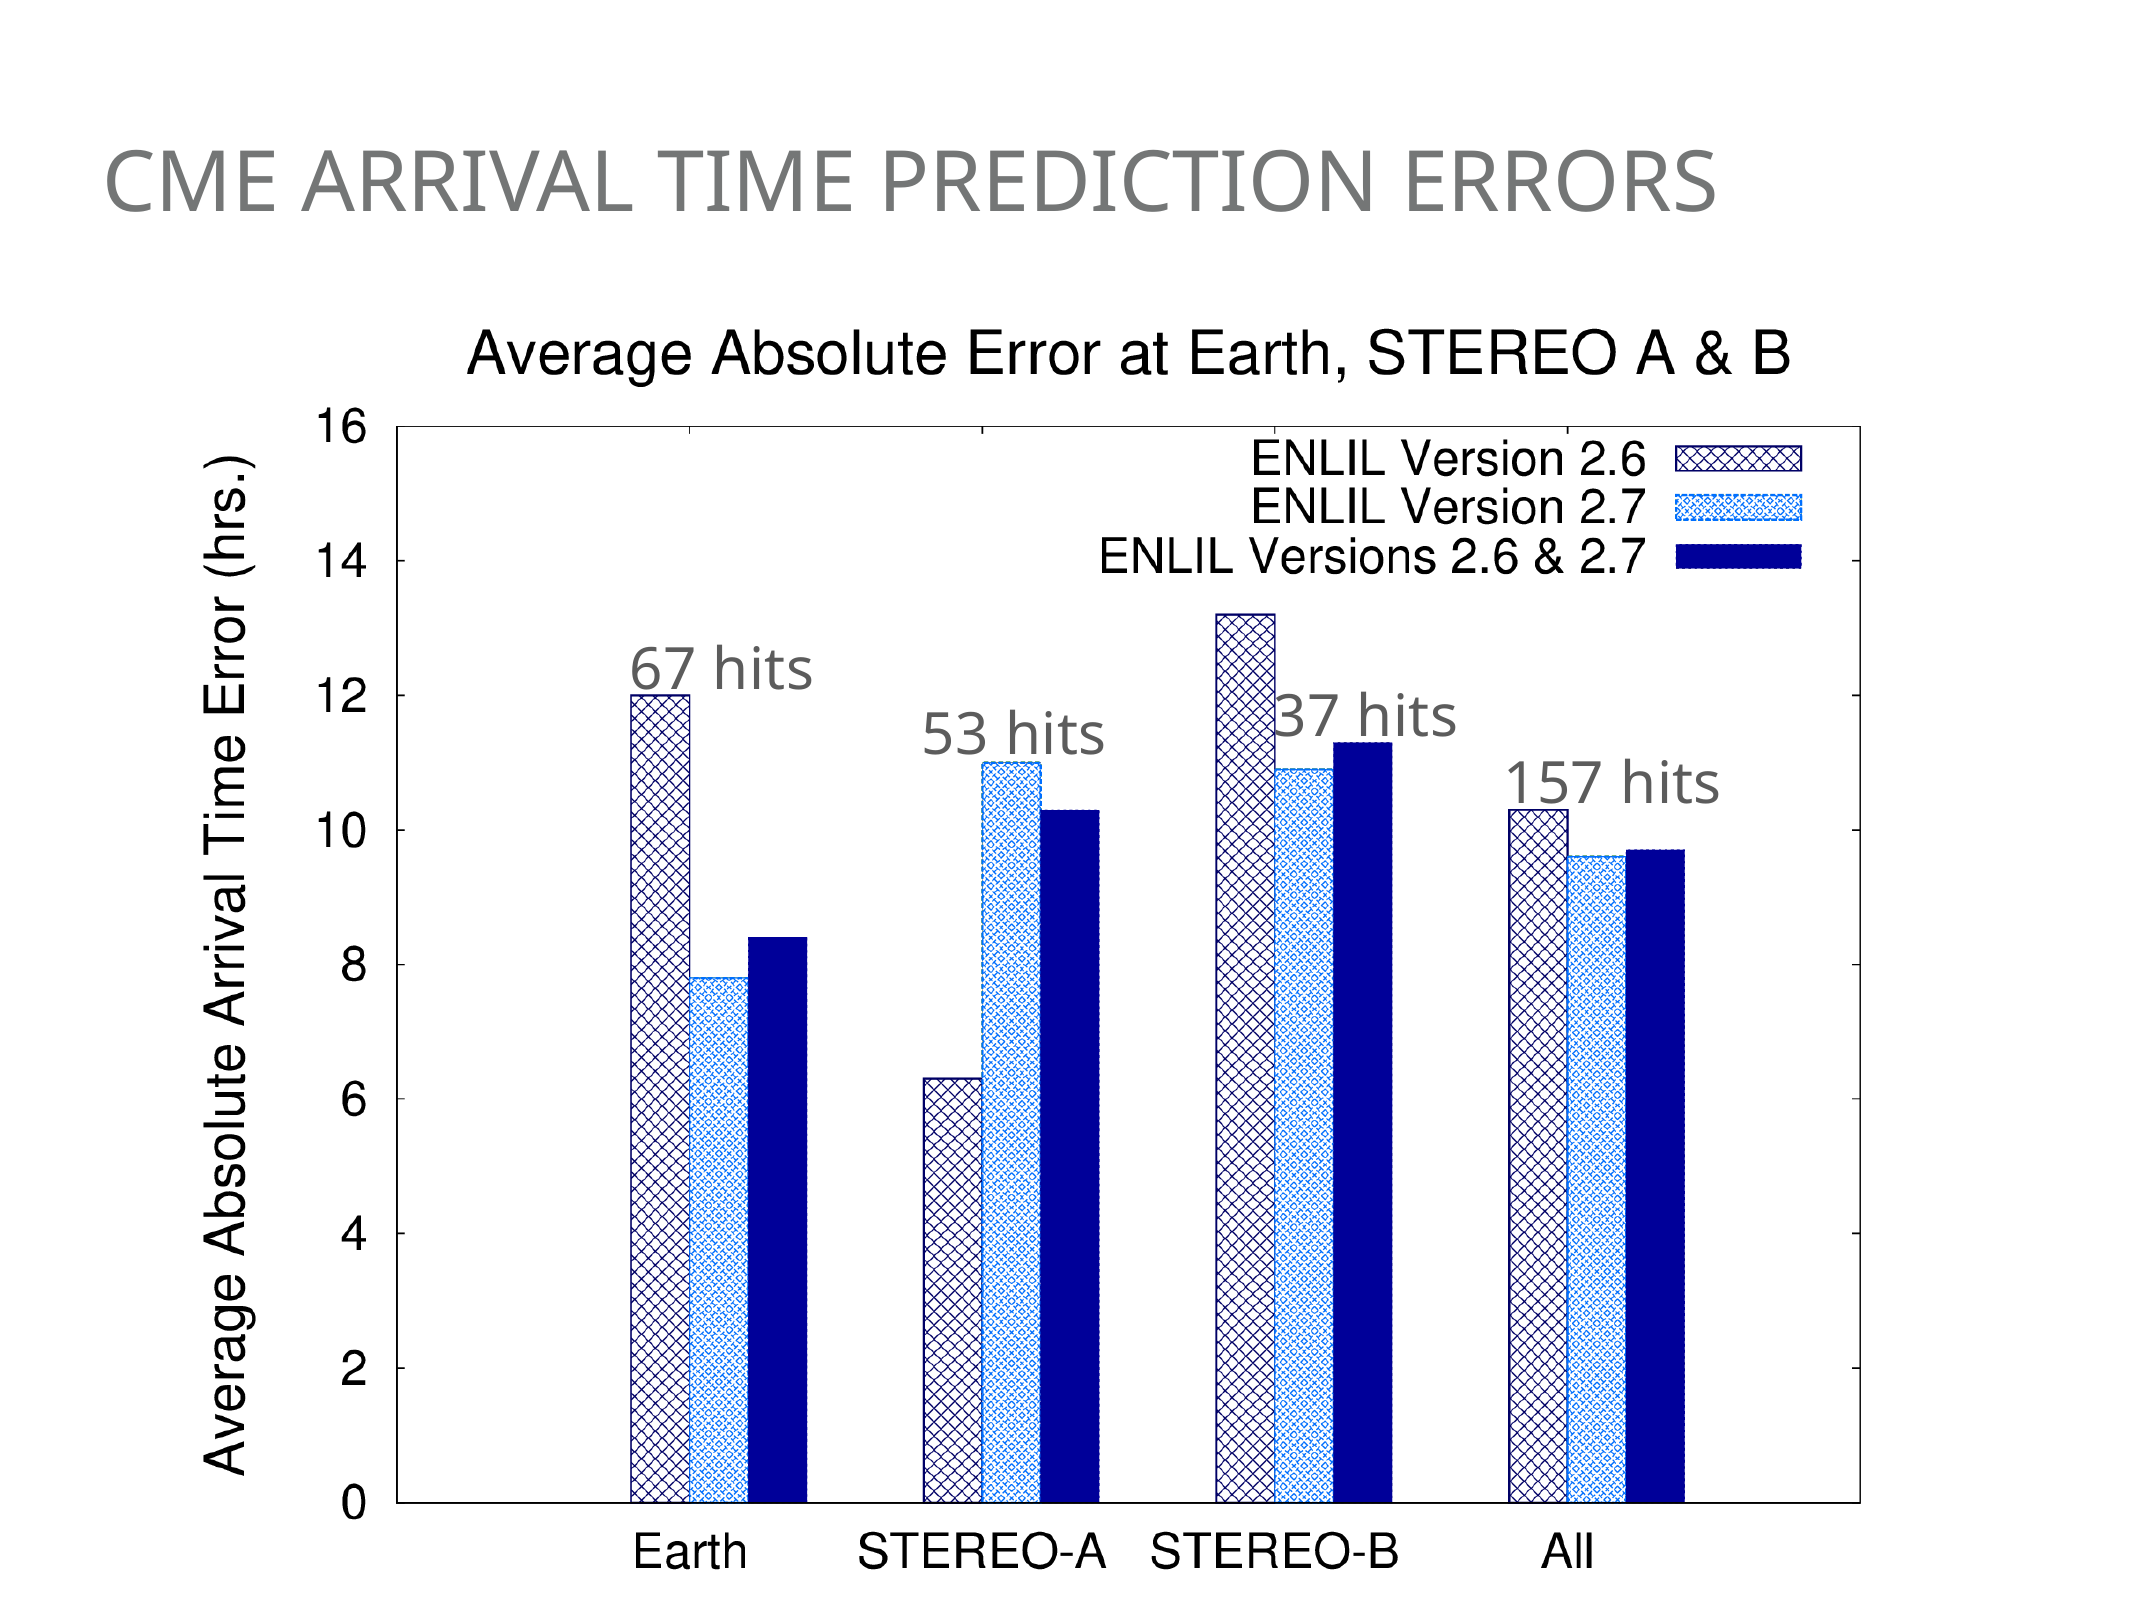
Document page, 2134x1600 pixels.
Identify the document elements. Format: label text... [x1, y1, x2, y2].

title CME arrival time prediction errors [93, 118, 2041, 238]
picture [185, 278, 1948, 1600]
